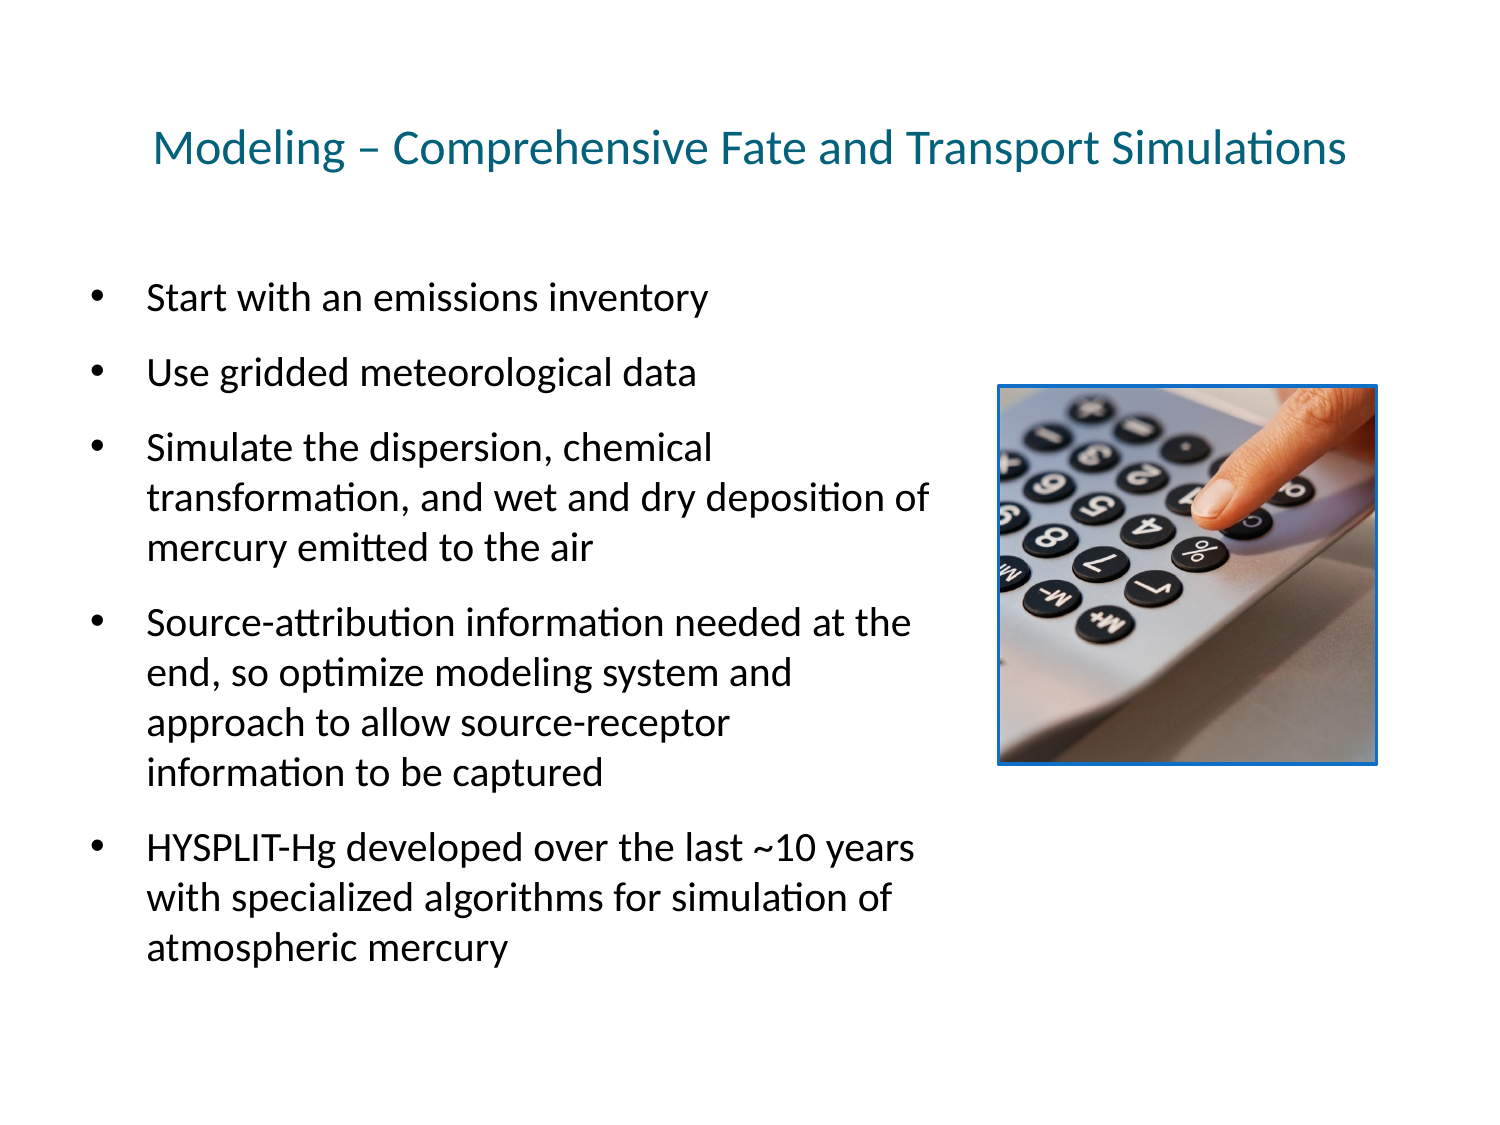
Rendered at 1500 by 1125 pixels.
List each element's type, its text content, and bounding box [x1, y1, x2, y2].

picture [999, 387, 1376, 763]
text_box Modeling – Comprehensive Fate and Transport Simulations [37, 99, 1463, 175]
list Start with an emissions inventory Use gridded meteorological data Simulate the dispersion, chemical transformation, and wet and dry deposition of mercury emitted to the air Source-attribution information needed at the end, so optimize modeling system and approach to allow source-receptor information to be captured HYSPLIT-Hg developed over the last ~10 years with specialized algorithms for simulation of atmospheric mercury [75, 262, 950, 978]
